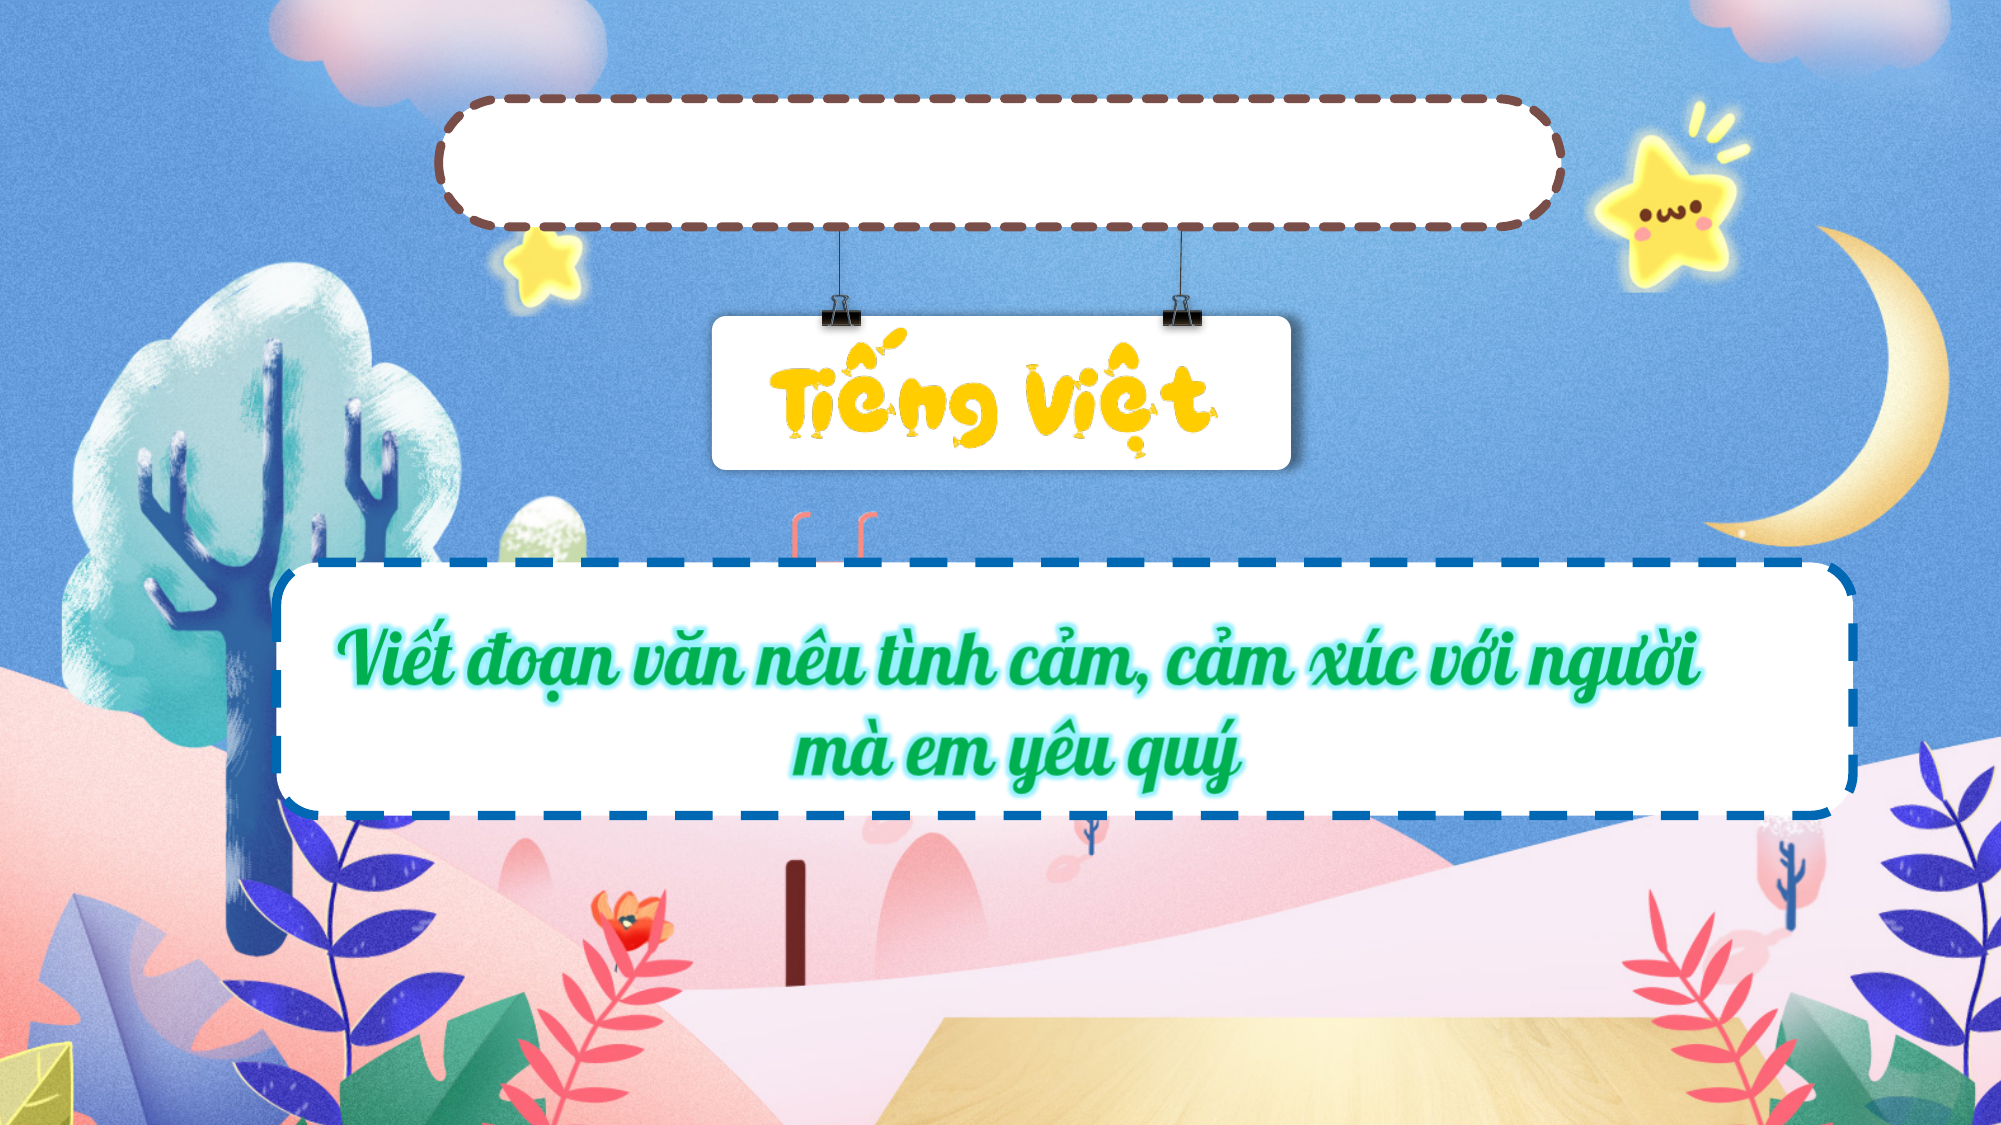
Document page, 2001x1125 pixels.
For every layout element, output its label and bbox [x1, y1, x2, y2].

text_box [438, 98, 1600, 227]
picture [0, 0, 2001, 1125]
text_box [711, 227, 1291, 293]
